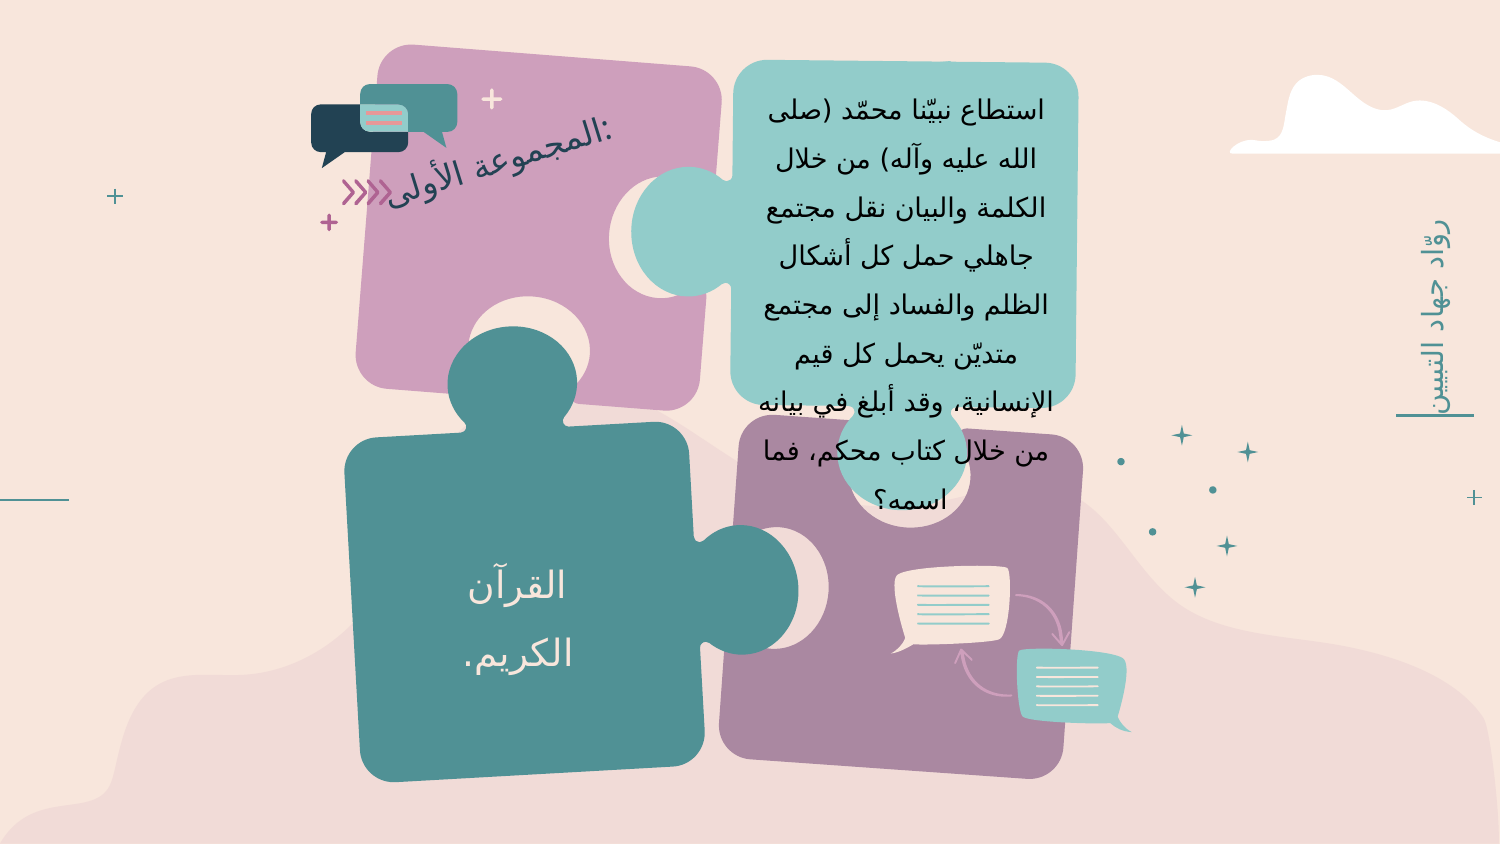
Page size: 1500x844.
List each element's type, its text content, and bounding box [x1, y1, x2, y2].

text_box [804, 519, 1064, 779]
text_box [347, 38, 729, 324]
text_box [630, 59, 1081, 511]
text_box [888, 424, 1259, 733]
text_box روّاد جهاد التبيين [1406, 204, 1457, 431]
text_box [310, 83, 503, 232]
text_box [343, 326, 800, 783]
